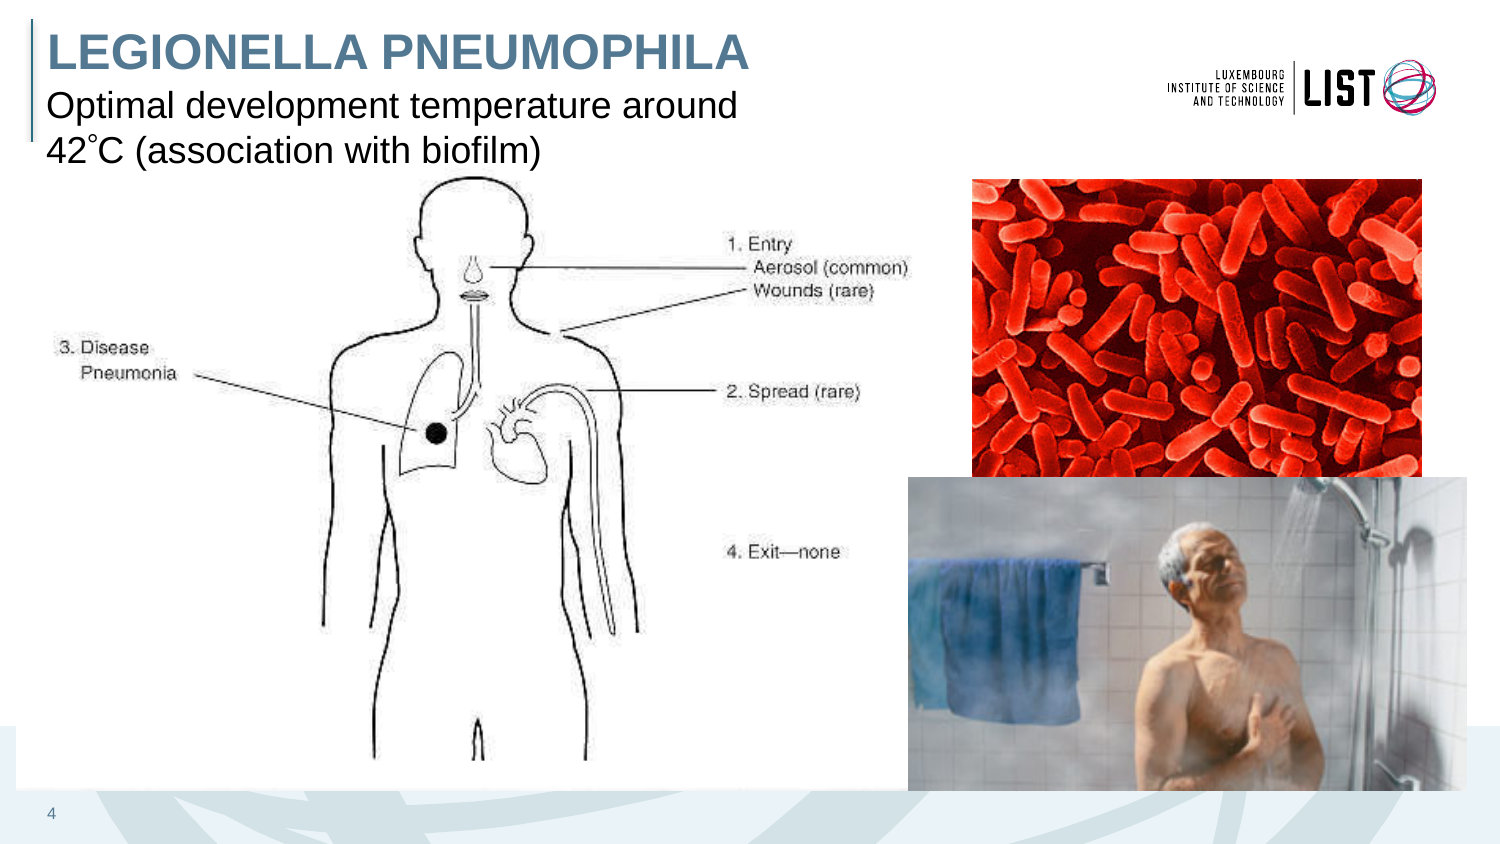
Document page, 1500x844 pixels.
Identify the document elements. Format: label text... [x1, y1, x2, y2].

text_box Optimal development temperature around 42C (association with biofilm) [31, 73, 782, 140]
slide_number 4 [47, 799, 218, 836]
picture [16, 141, 1468, 791]
title Legionella pneumophila [47, 19, 1129, 158]
